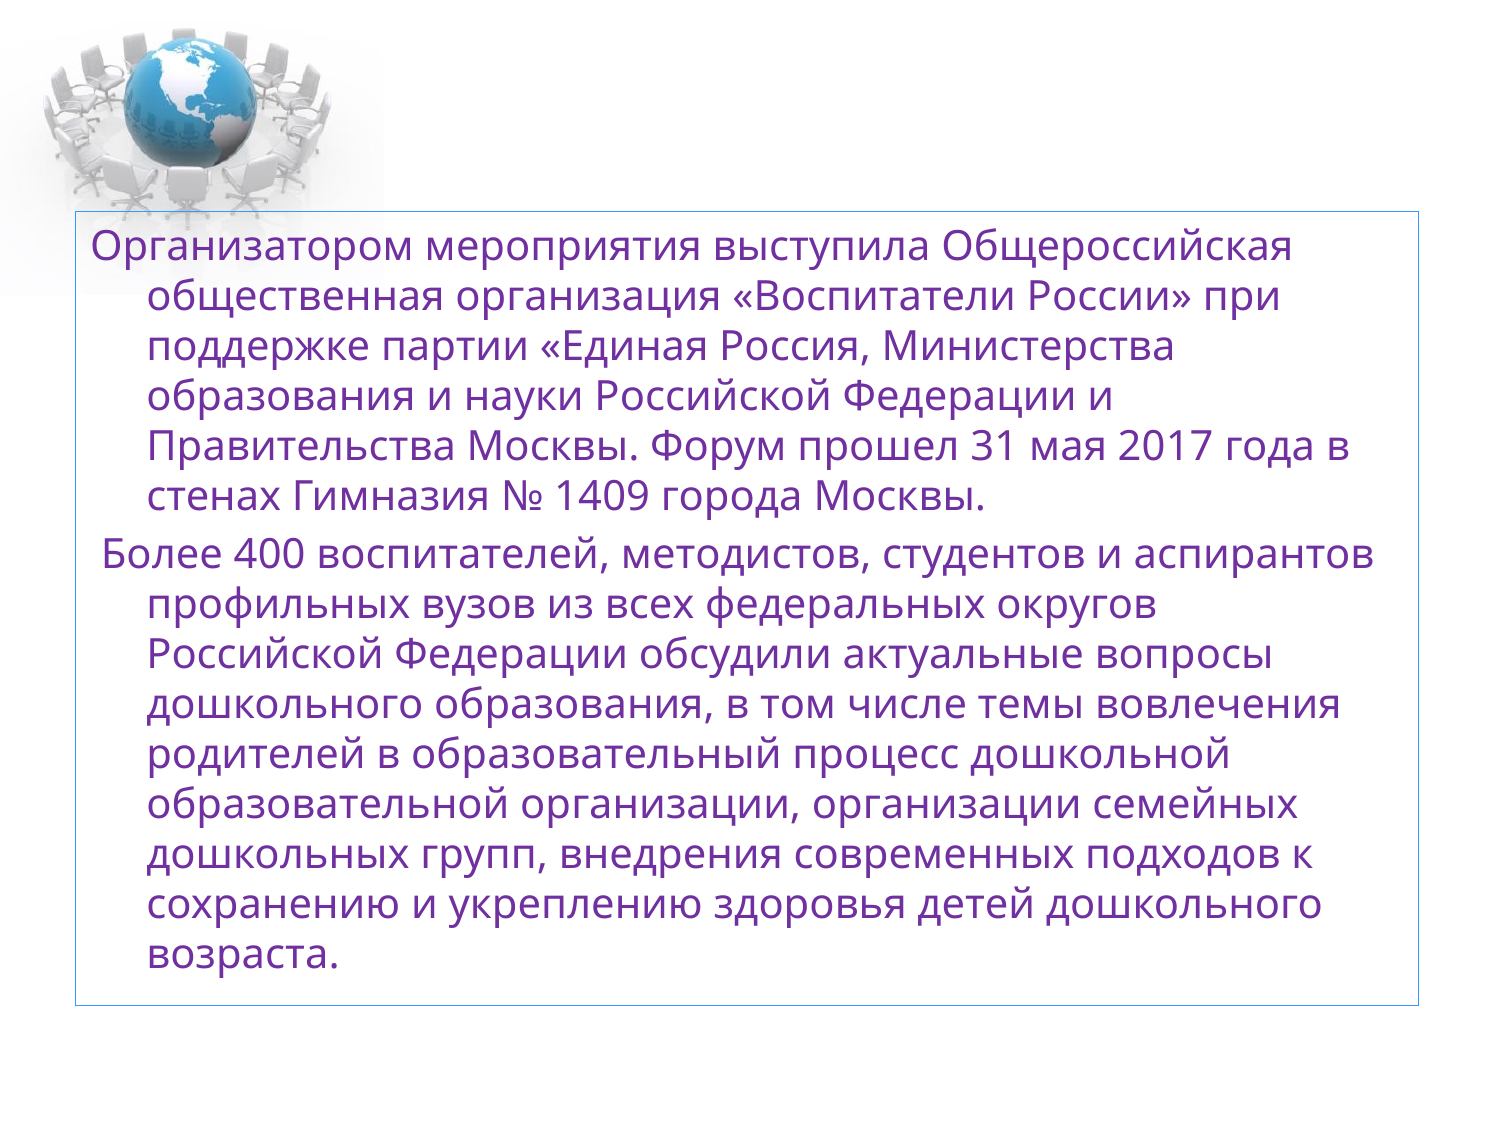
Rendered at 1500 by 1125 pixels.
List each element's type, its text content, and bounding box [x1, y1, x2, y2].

picture [0, 0, 384, 295]
list Организатором мероприятия выступила Общероссийская общественная организация «Воспитатели России» при поддержке партии «Единая Россия, Министерства образования и науки Российской Федерации и Правительства Москвы. Форум прошел 31 мая 2017 года в стенах Гимназия № 1409 города Москвы. Более 400 воспитателей, методистов, студентов и аспирантов профильных вузов из всех федеральных округов Российской Федерации обсудили актуальные вопросы дошкольного образования, в том числе темы вовлечения родителей в образовательный процесс дошкольной образовательной организации, организации семейных дошкольных групп, внедрения современных подходов к сохранению и укреплению здоровья детей дошкольного возраста. [75, 210, 1419, 1006]
